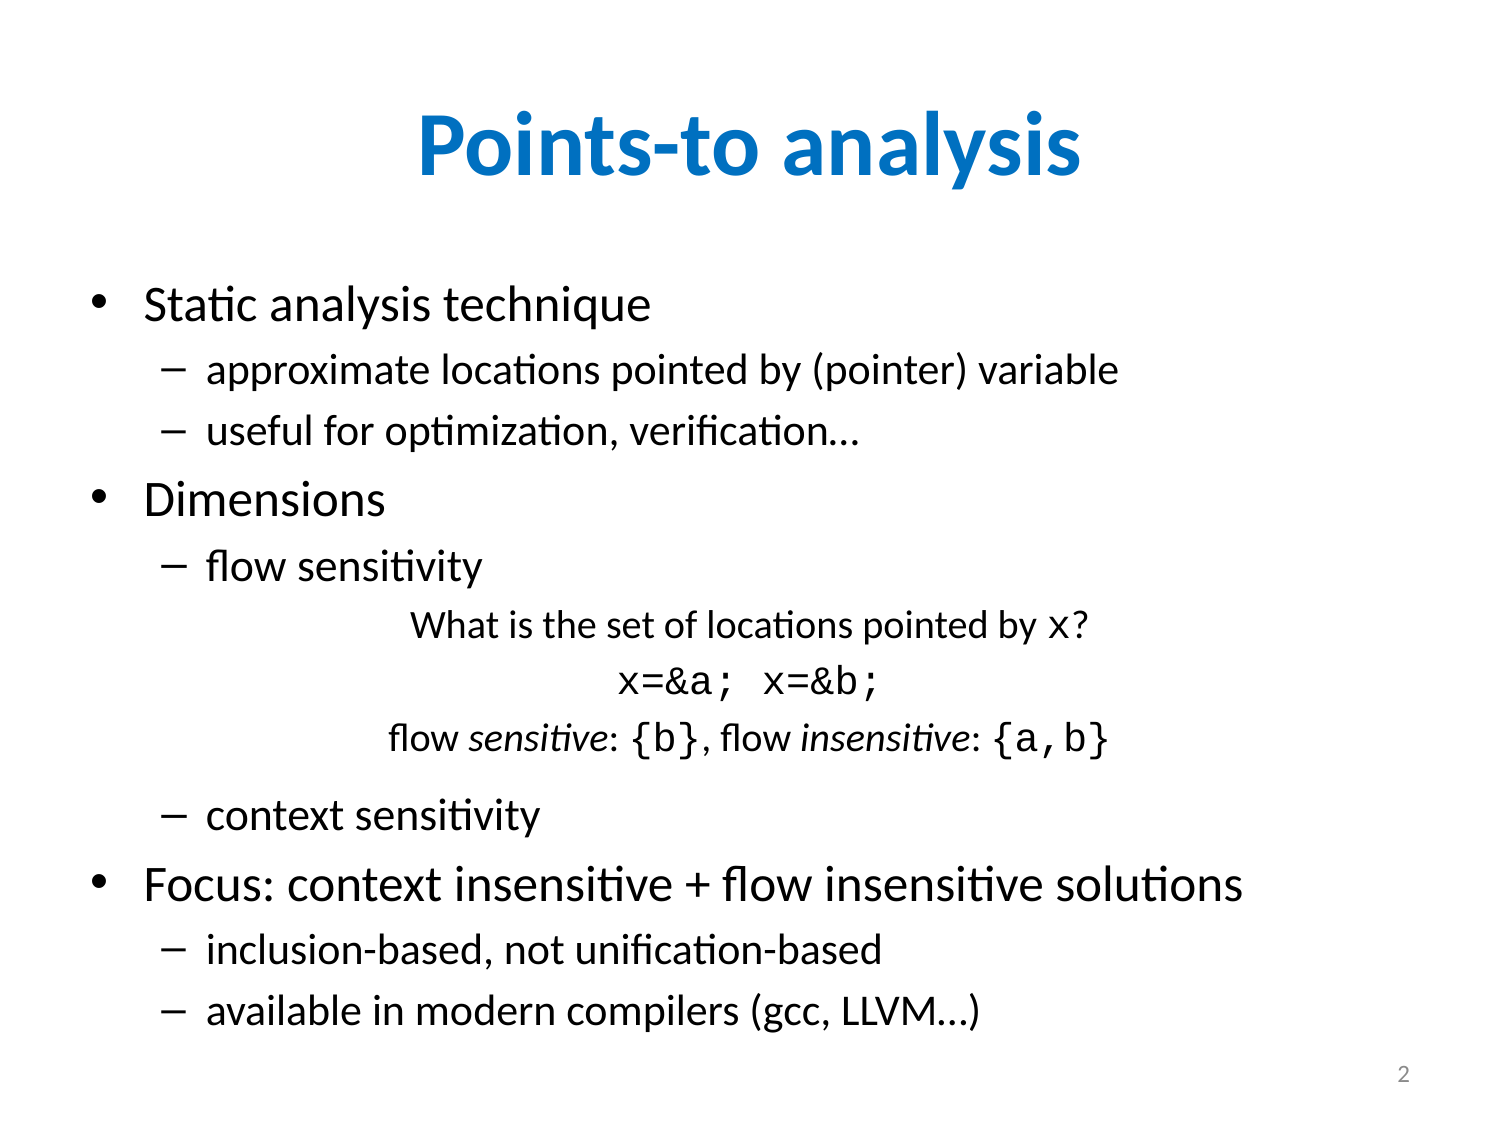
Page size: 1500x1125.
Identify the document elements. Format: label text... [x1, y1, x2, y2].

title Points-to analysis [75, 45, 1425, 233]
slide_number 2 [1074, 1042, 1425, 1103]
list Static analysis technique approximate locations pointed by (pointer) variable useful for optimization, verification… Dimensions flow sensitivity What is the set of locations pointed by x? x=&a; x=&b; flow sensitive: {b}, flow insensitive: {a,b} context sensitivity Focus: context insensitive + flow insensitive solutions inclusion-based, not unification-based available in modern compilers (gcc, LLVM…) [75, 262, 1425, 1050]
